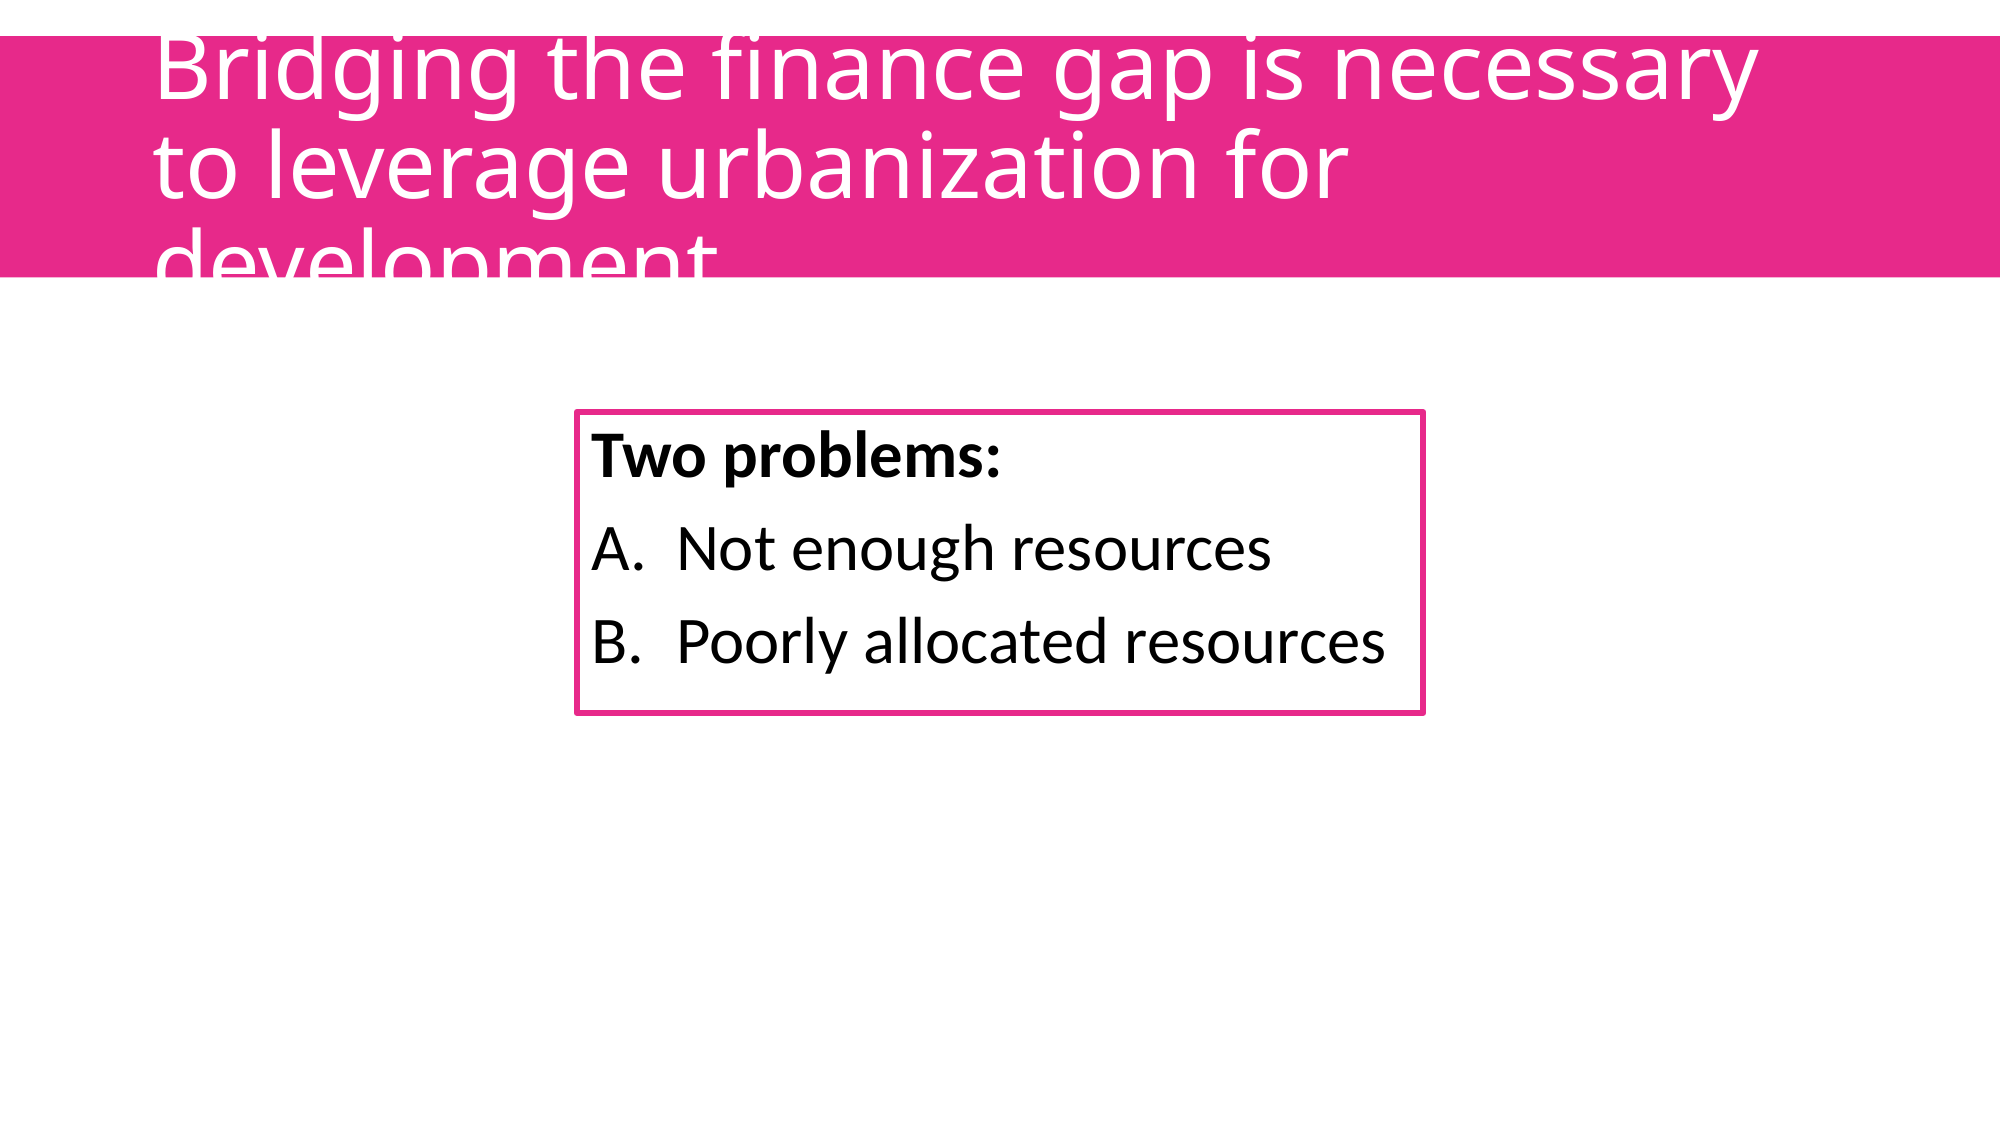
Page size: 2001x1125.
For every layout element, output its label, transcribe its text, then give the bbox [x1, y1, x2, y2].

text_box [0, 35, 2000, 278]
title Bridging the finance gap is necessary to leverage urbanization for development. [137, 59, 1863, 278]
list Two problems: Not enough resources Poorly allocated resources [576, 412, 1424, 713]
